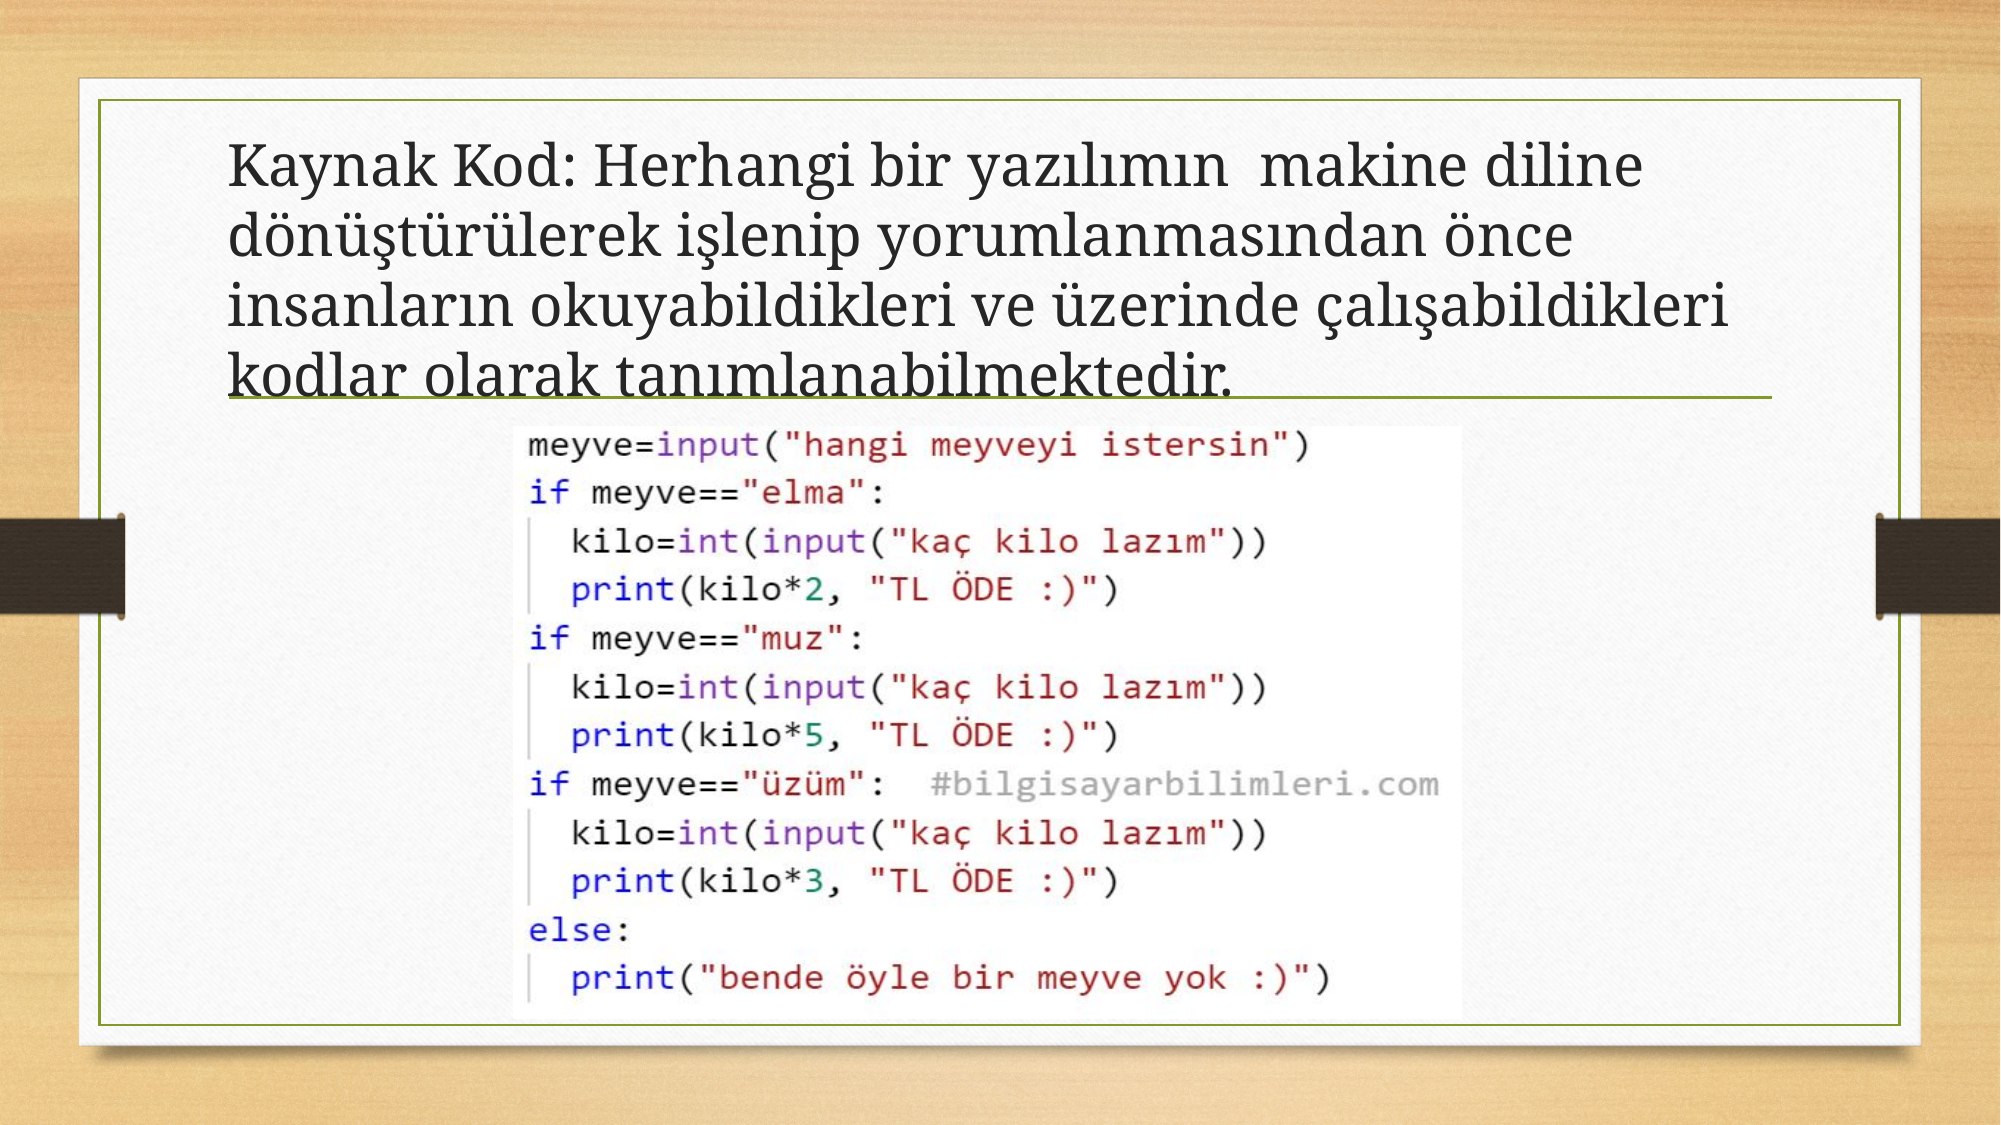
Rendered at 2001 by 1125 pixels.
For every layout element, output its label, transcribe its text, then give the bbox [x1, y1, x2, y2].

title Kaynak Kod: Herhangi bir yazılımın makine diline dönüştürülerek işlenip yorumlanmasından önce insanların okuyabildikleri ve üzerinde çalışabildikleri kodlar olarak tanımlanabilmektedir. [212, 161, 1788, 375]
picture [0, 0, 2001, 1125]
